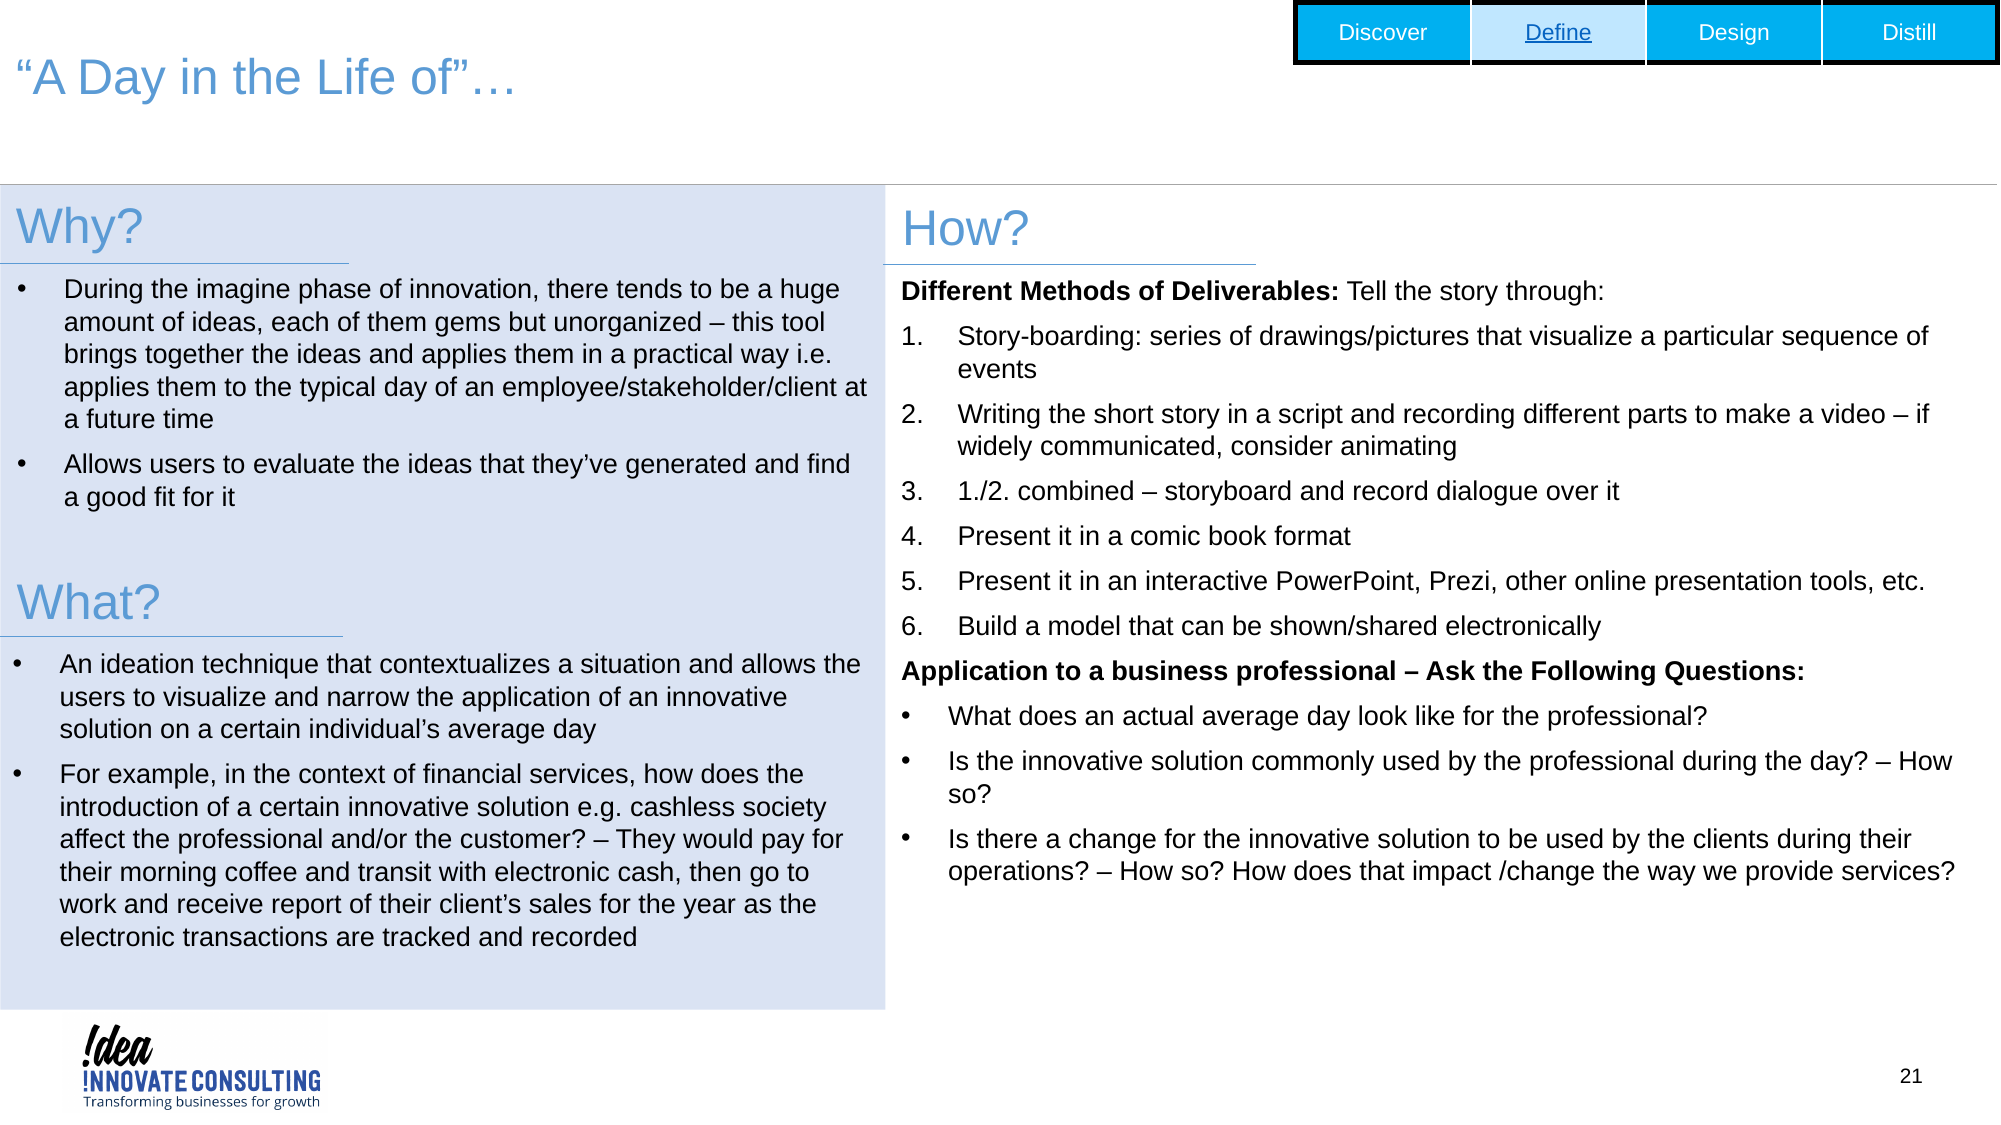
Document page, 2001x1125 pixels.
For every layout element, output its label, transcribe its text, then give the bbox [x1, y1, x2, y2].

text_box What? [1, 562, 177, 636]
text_box An ideation technique that contextualizes a situation and allows the users to visualize and narrow the application of an innovative solution on a certain individual’s average day For example, in the context of financial services, how does the introduction of a certain innovative solution e.g. cashless society affect the professional and/or the customer? – They would pay for their morning coffee and transit with electronic cash, then go to work and receive report of their client’s sales for the year as the electronic transactions are tracked and recorded [0, 639, 881, 959]
text_box “A Day in the Life of”… [1, 37, 1642, 112]
table_header Distill [1823, 5, 1995, 60]
text_box How? [887, 187, 1070, 263]
table_header Discover [1298, 5, 1470, 60]
table_header Define [1472, 5, 1645, 60]
table_header Design [1647, 5, 1821, 60]
text_box Why? [1, 186, 159, 261]
picture [62, 1012, 328, 1113]
text_box Different Methods of Deliverables: Tell the story through: Story-boarding: series of drawings/pictures that visualize a particular sequence of events Writing the short story in a script and recording different parts to make a video – if widely communicated, consider animating 1./2. combined – storyboard and record dialogue over it Present it in a comic book format Present it in an interactive PowerPoint, Prezi, other online presentation tools, etc. Build a model that can be shown/shared electronically Application to a business professional – Ask the Following Questions: What does an actual average day look like for the professional? Is the innovative solution commonly used by the professional during the day? – How so? Is there a change for the innovative solution to be used by the clients during their operations? – How so? How does that impact /change the way we provide services? [886, 266, 1998, 984]
text_box [0, 264, 886, 1011]
text_box During the imagine phase of innovation, there tends to be a huge amount of ideas, each of them gems but unorganized – this tool brings together the ideas and applies them in a practical way i.e. applies them to the typical day of an employee/stakeholder/client at a future time Allows users to evaluate the ideas that they’ve generated and find a good fit for it [2, 264, 886, 519]
text_box [0, 185, 886, 264]
